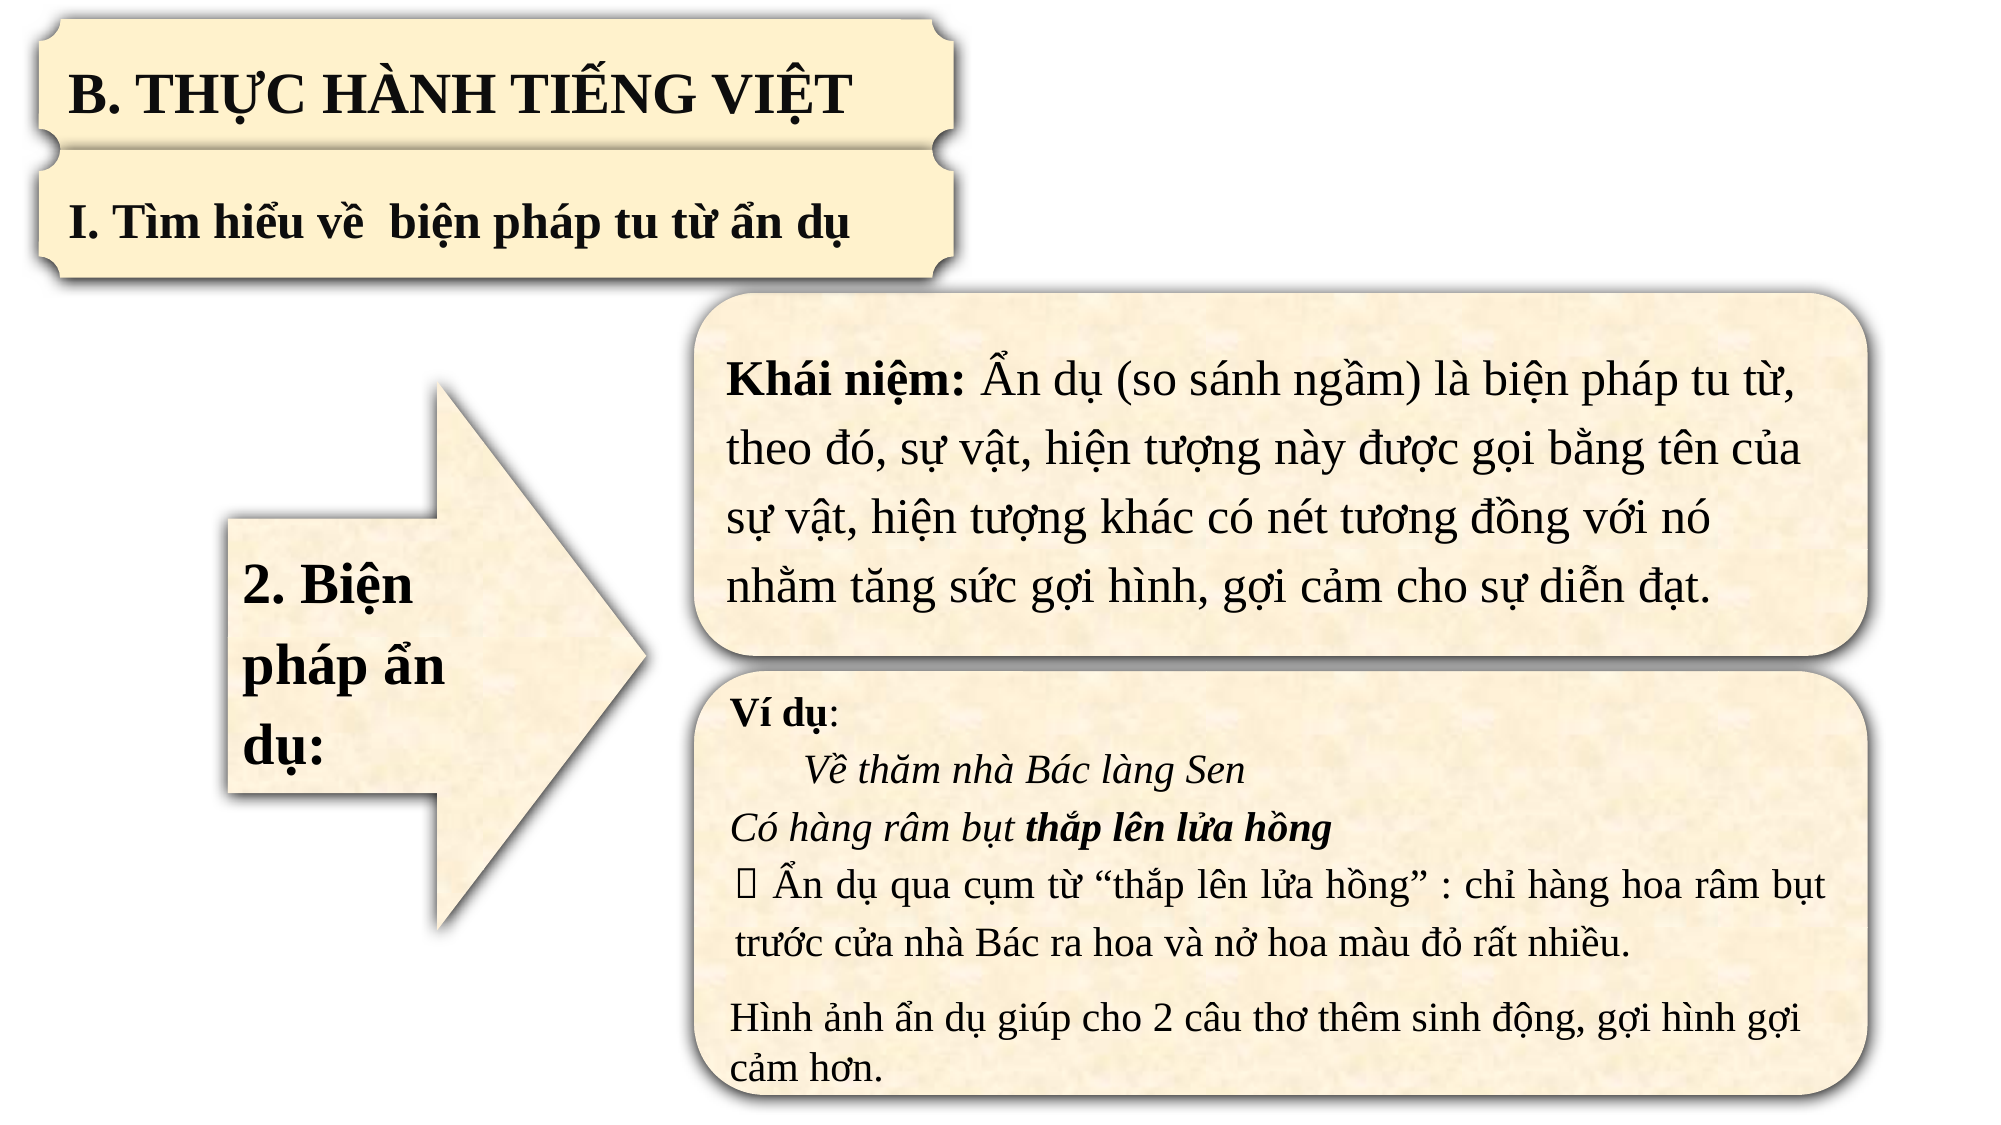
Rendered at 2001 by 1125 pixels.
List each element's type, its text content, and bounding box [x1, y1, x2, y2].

text_box Khái niệm: Ẩn dụ (so sánh ngầm) là biện pháp tu từ, theo đó, sự vật, hiện tượng này được gọi bằng tên của sự vật, hiện tượng khác có nét tương đồng với nó nhằm tăng sức gợi hình, gợi cảm cho sự diễn đạt. [693, 292, 1869, 657]
text_box 2. Biện pháp ẩn dụ: [226, 378, 648, 934]
text_box Ví dụ: Về thăm nhà Bác làng Sen Có hàng râm bụt thắp lên lửa hồng  Ẩn dụ qua cụm từ “thắp lên lửa hồng” : chỉ hàng hoa râm bụt trước cửa nhà Bác ra hoa và nở hoa màu đỏ rất nhiều. Hình ảnh ẩn dụ giúp cho 2 câu thơ thêm sinh động, gợi hình gợi cảm hơn. [693, 670, 1869, 1096]
text_box B. THỰC HÀNH TIẾNG VIỆT [37, 18, 955, 139]
text_box I. Tìm hiểu về biện pháp tu từ ẩn dụ [37, 148, 955, 279]
